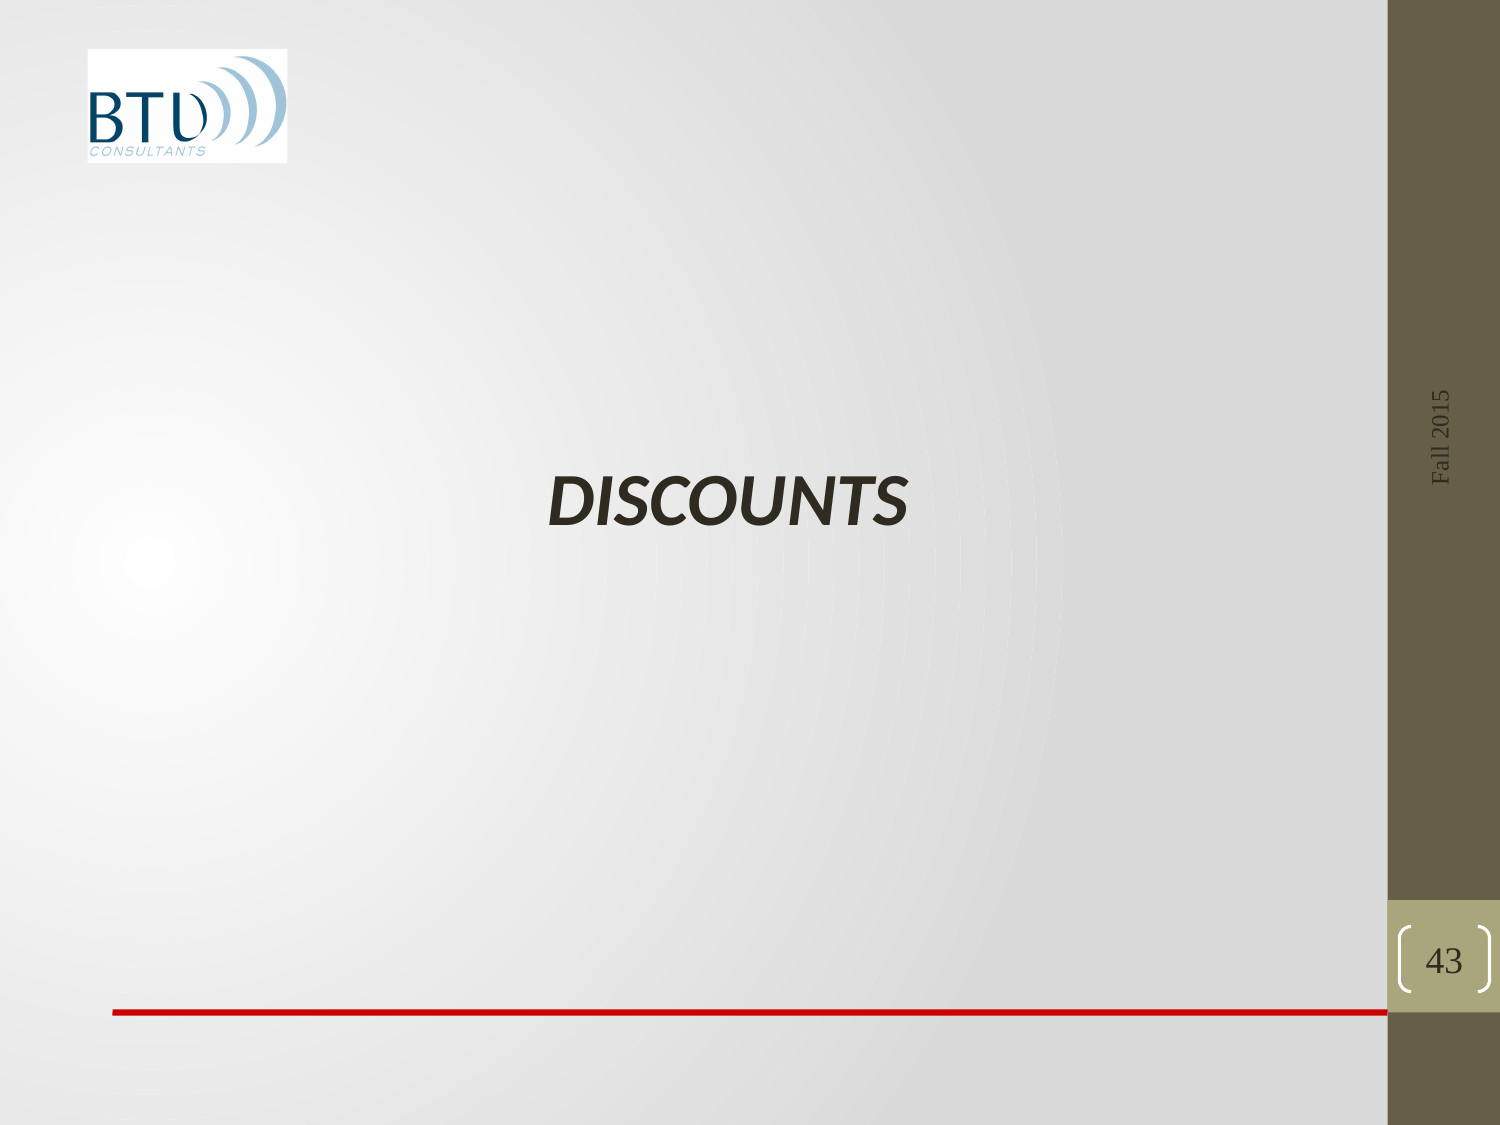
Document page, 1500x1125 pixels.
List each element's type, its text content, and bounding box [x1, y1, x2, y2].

slide_number 43 [1397, 924, 1492, 994]
slide_number Fall 2015 [1408, 100, 1469, 501]
list DISCOUNTS [162, 312, 1275, 950]
